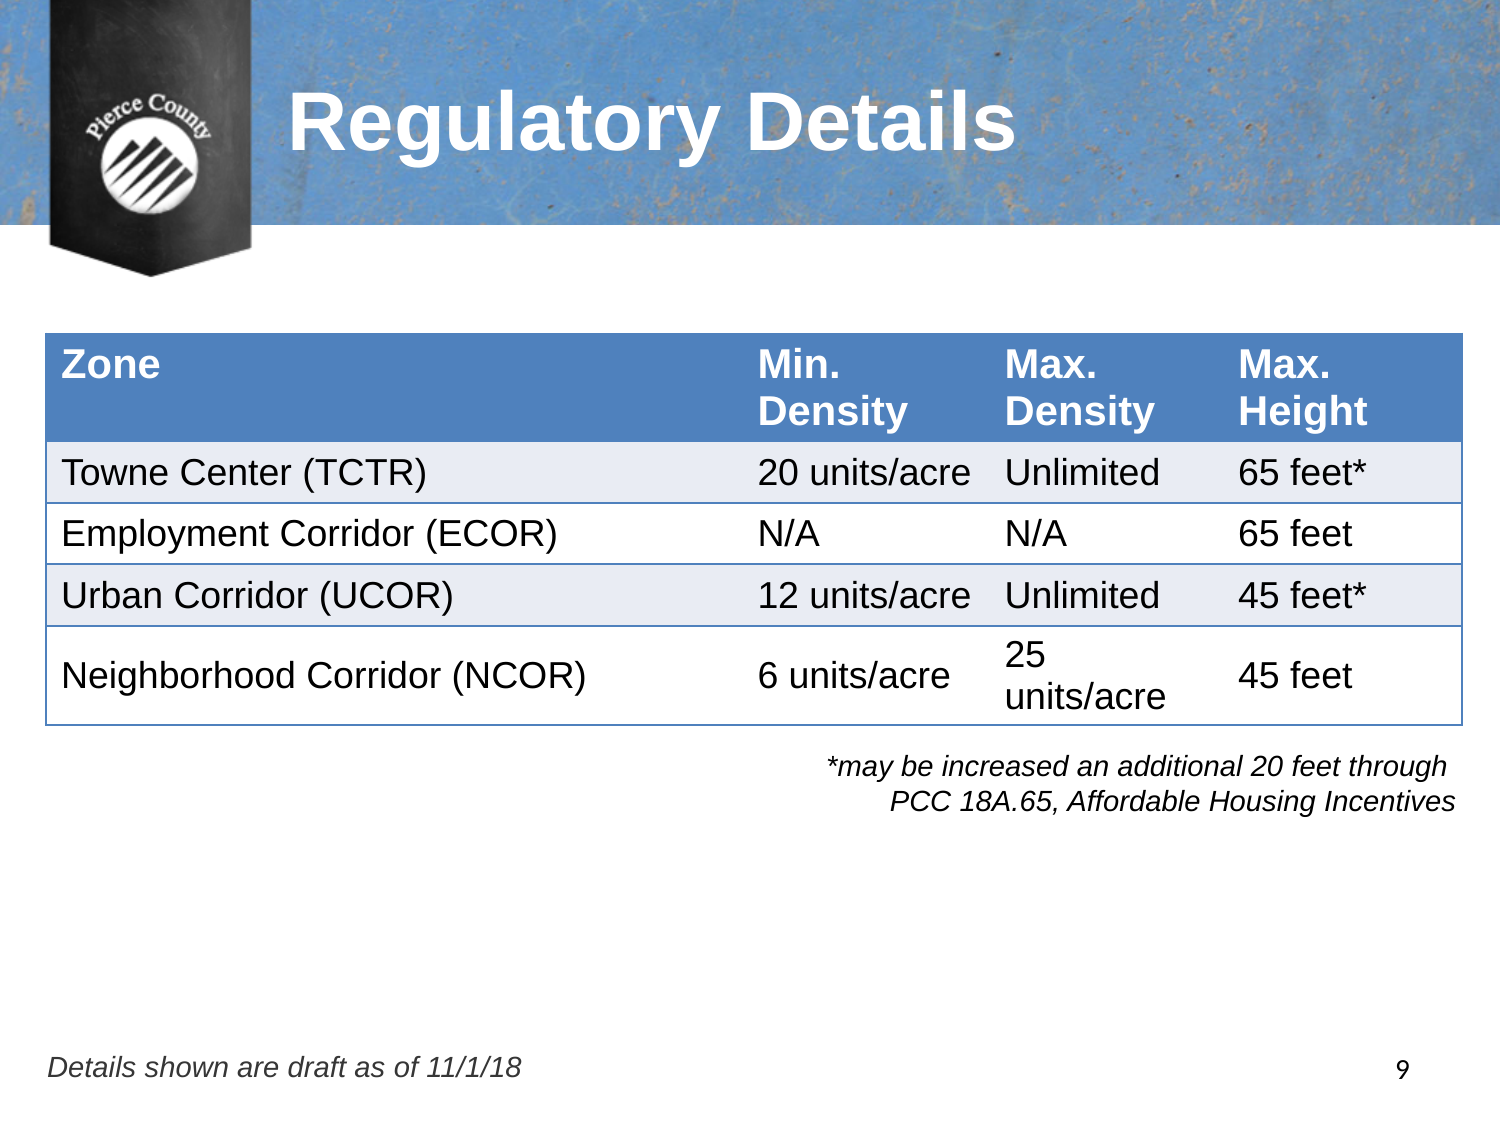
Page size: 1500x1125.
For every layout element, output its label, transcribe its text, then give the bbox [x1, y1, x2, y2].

table_cell Unlimited [990, 565, 1223, 625]
table_header Zone [47, 334, 743, 441]
table_cell 45 feet [1223, 627, 1461, 724]
table_header Min. Density [743, 334, 990, 441]
table_cell Urban Corridor (UCOR) [47, 565, 743, 625]
table_cell Towne Center (TCTR) [47, 442, 743, 502]
table_cell Unlimited [990, 442, 1223, 502]
table_cell Neighborhood Corridor (NCOR) [47, 627, 743, 724]
table_header Max. Density [990, 334, 1223, 441]
table_cell 12 units/acre [743, 565, 990, 625]
table_cell 6 units/acre [743, 627, 990, 724]
picture [0, 0, 1500, 281]
text_box *may be increased an additional 20 feet through PCC 18A.65, Affordable Housing Incentives [183, 740, 1472, 825]
slide_number 9 [1074, 1042, 1425, 1103]
table_cell 45 feet* [1223, 565, 1461, 625]
table_cell N/A [990, 504, 1223, 563]
table_header Max. Height [1223, 334, 1461, 441]
table_cell 25 units/acre [990, 627, 1223, 724]
table_cell 65 feet* [1223, 442, 1461, 502]
text_box Details shown are draft as of 11/1/18 [32, 1040, 994, 1091]
table_cell 20 units/acre [743, 442, 990, 502]
table_cell Employment Corridor (ECOR) [47, 504, 743, 563]
table_cell N/A [743, 504, 990, 563]
table_cell 65 feet [1223, 504, 1461, 563]
